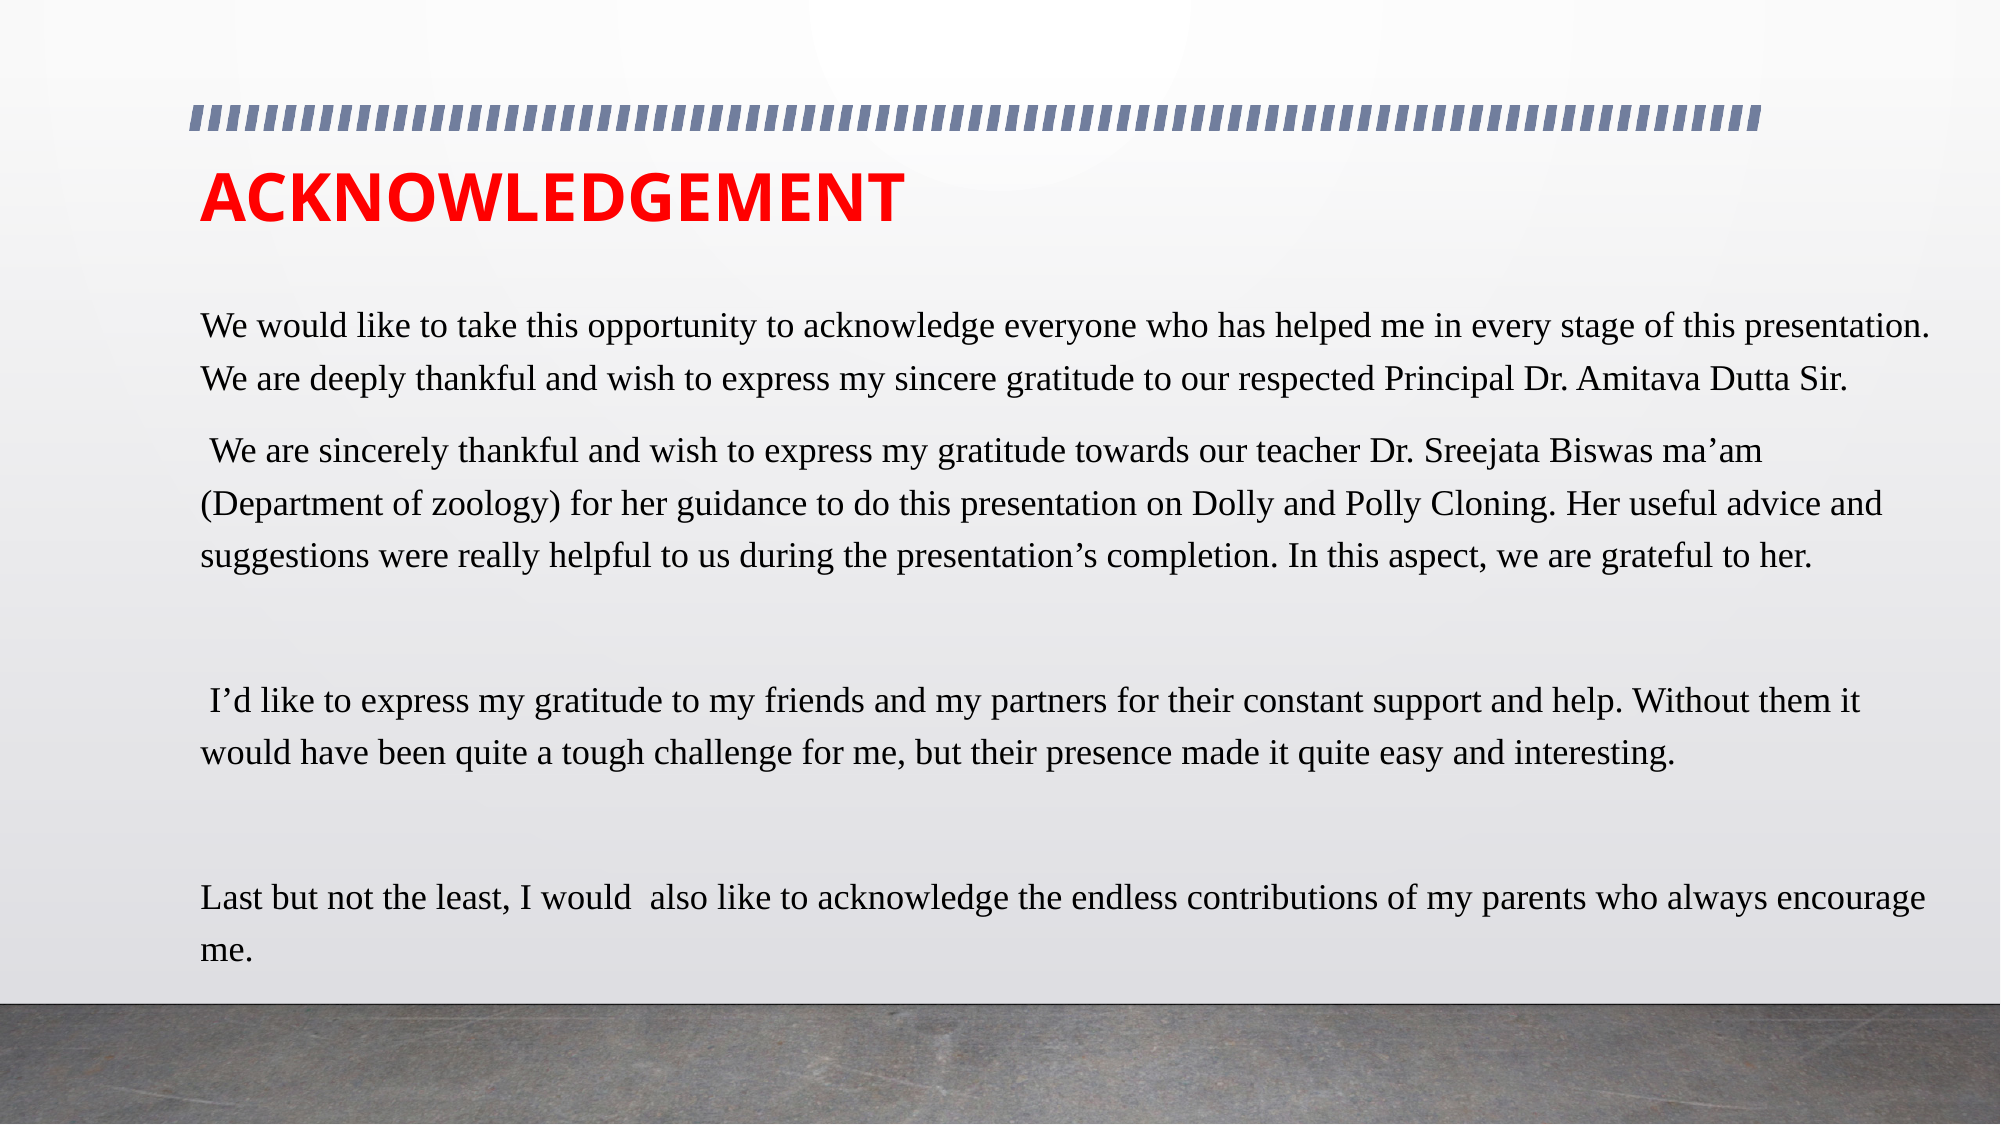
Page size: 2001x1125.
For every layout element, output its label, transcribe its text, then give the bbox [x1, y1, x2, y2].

title ACKNOWLEDGEMENT [185, 156, 1761, 285]
picture [0, 1004, 2000, 1124]
list We would like to take this opportunity to acknowledge everyone who has helped me in every stage of this presentation. We are deeply thankful and wish to express my sincere gratitude to our respected Principal Dr. Amitava Dutta Sir. We are sincerely thankful and wish to express my gratitude towards our teacher Dr. Sreejata Biswas ma’am (Department of zoology) for her guidance to do this presentation on Dolly and Polly Cloning. Her useful advice and suggestions were really helpful to us during the presentation’s completion. In this aspect, we are grateful to her. I’d like to express my gratitude to my friends and my partners for their constant support and help. Without them it would have been quite a tough challenge for me, but their presence made it quite easy and interesting. Last but not the least, I would also like to acknowledge the endless contributions of my parents who always encourage me. [185, 285, 1967, 1005]
